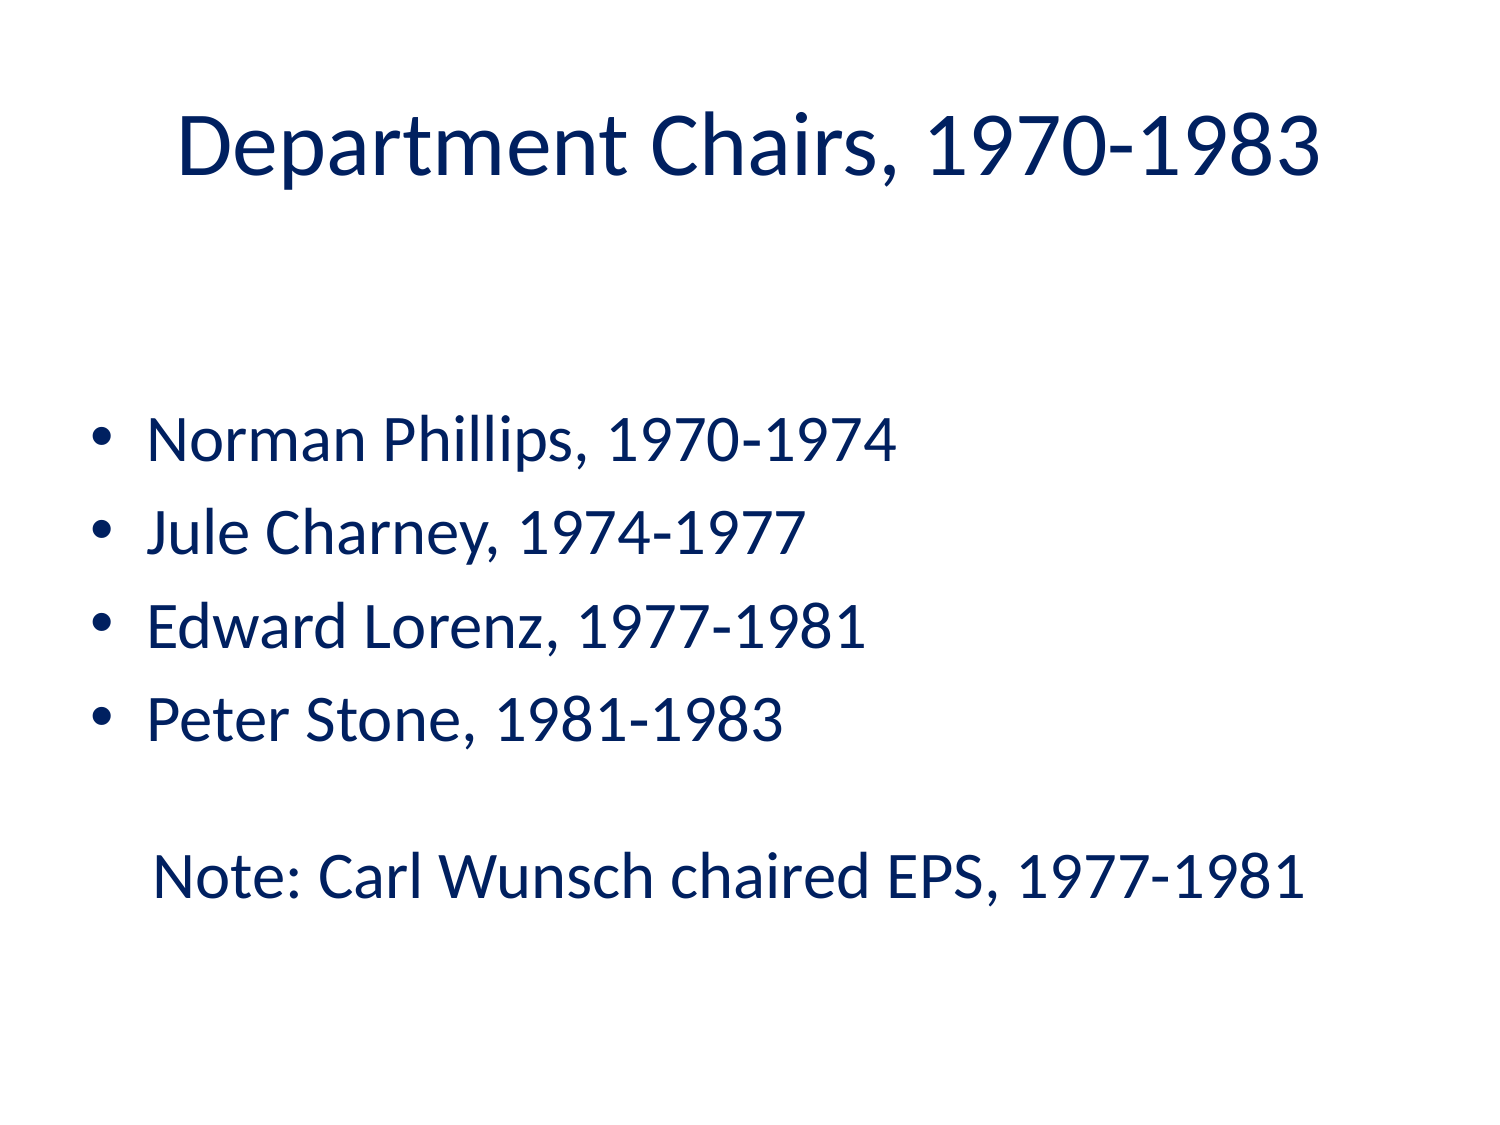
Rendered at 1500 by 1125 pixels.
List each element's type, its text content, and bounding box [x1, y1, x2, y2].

list Norman Phillips, 1970‑1974 Jule Charney, 1974‑1977 Edward Lorenz, 1977‑1981 Peter Stone, 1981‑1983 [75, 387, 1425, 825]
title Department Chairs, 1970-1983 [75, 45, 1425, 233]
text_box Note: Carl Wunsch chaired EPS, 1977-1981 [137, 824, 1350, 920]
